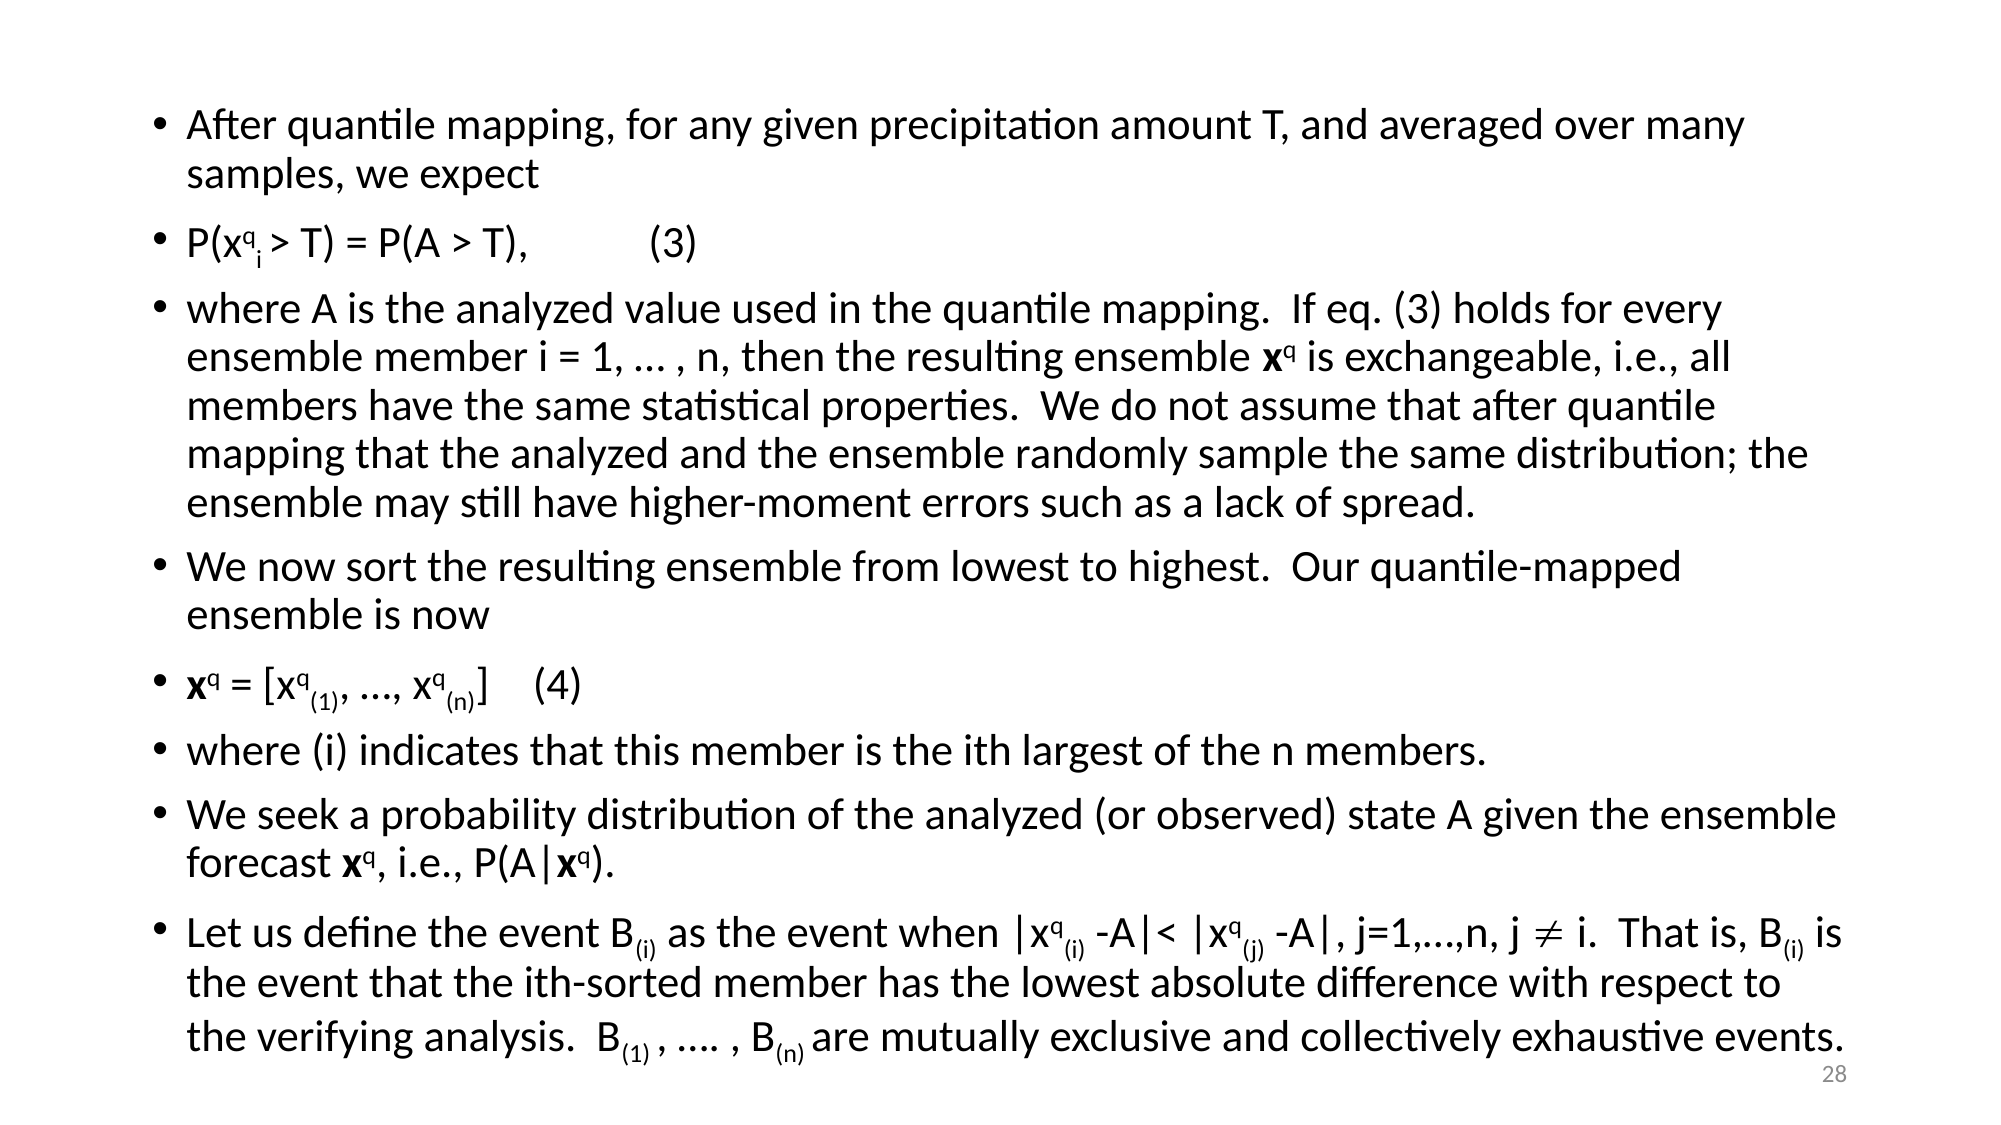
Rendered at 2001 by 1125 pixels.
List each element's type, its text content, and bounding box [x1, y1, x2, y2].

list After quantile mapping, for any given precipitation amount T, and averaged over many samples, we expect P(xqi > T) = P(A > T), (3) where A is the analyzed value used in the quantile mapping. If eq. (3) holds for every ensemble member i = 1, … , n, then the resulting ensemble xq is exchangeable, i.e., all members have the same statistical properties. We do not assume that after quantile mapping that the analyzed and the ensemble randomly sample the same distribution; the ensemble may still have higher-moment errors such as a lack of spread. We now sort the resulting ensemble from lowest to highest. Our quantile-mapped ensemble is now xq =­ [xq(1), …, xq(n)] (4) where (i) indicates that this member is the ith largest of the n members. We seek a probability distribution of the analyzed (or observed) state A given the ensemble forecast xq, i.e., P(A|xq). Let us define the event B(i) as the event when |xq(i) -A|< |xq(j) -A|, j=1,…,n, j  i. That is, B(i) is the event that the ith-sorted member has the lowest absolute difference with respect to the verifying analysis. B(1) , …. , B(n) are mutually exclusive and collectively exhaustive events. [137, 93, 1863, 1103]
slide_number 28 [1412, 1042, 1863, 1103]
